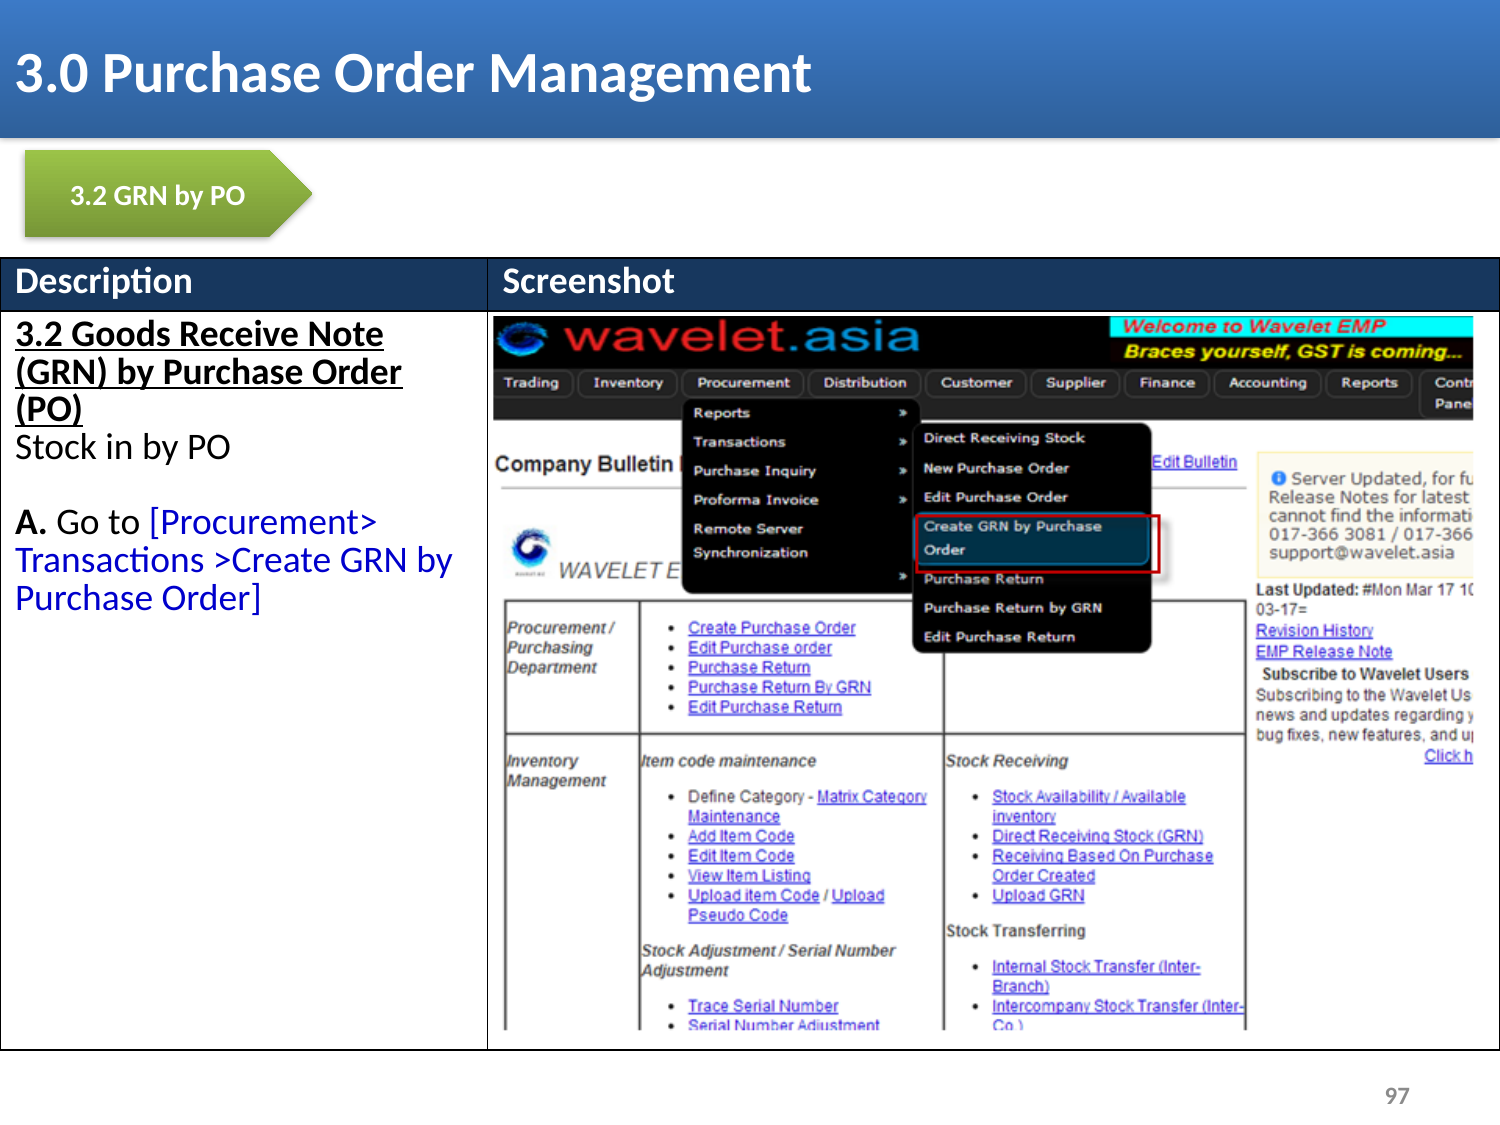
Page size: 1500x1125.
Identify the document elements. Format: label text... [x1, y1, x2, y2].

table_header Description [1, 259, 487, 310]
text_box 3.0 Purchase Order Management [0, 0, 1500, 138]
table_header Screenshot [488, 259, 1499, 310]
picture [491, 316, 1476, 1033]
table_cell [488, 312, 1499, 1049]
table_cell 3.2 Goods Receive Note (GRN) by Purchase Order (PO) Stock in by PO A. Go to [Procurement> Transactions >Create GRN by Purchase Order] [1, 312, 487, 1049]
text_box 3.2 GRN by PO [24, 149, 313, 238]
slide_number 97 [1074, 1065, 1425, 1125]
